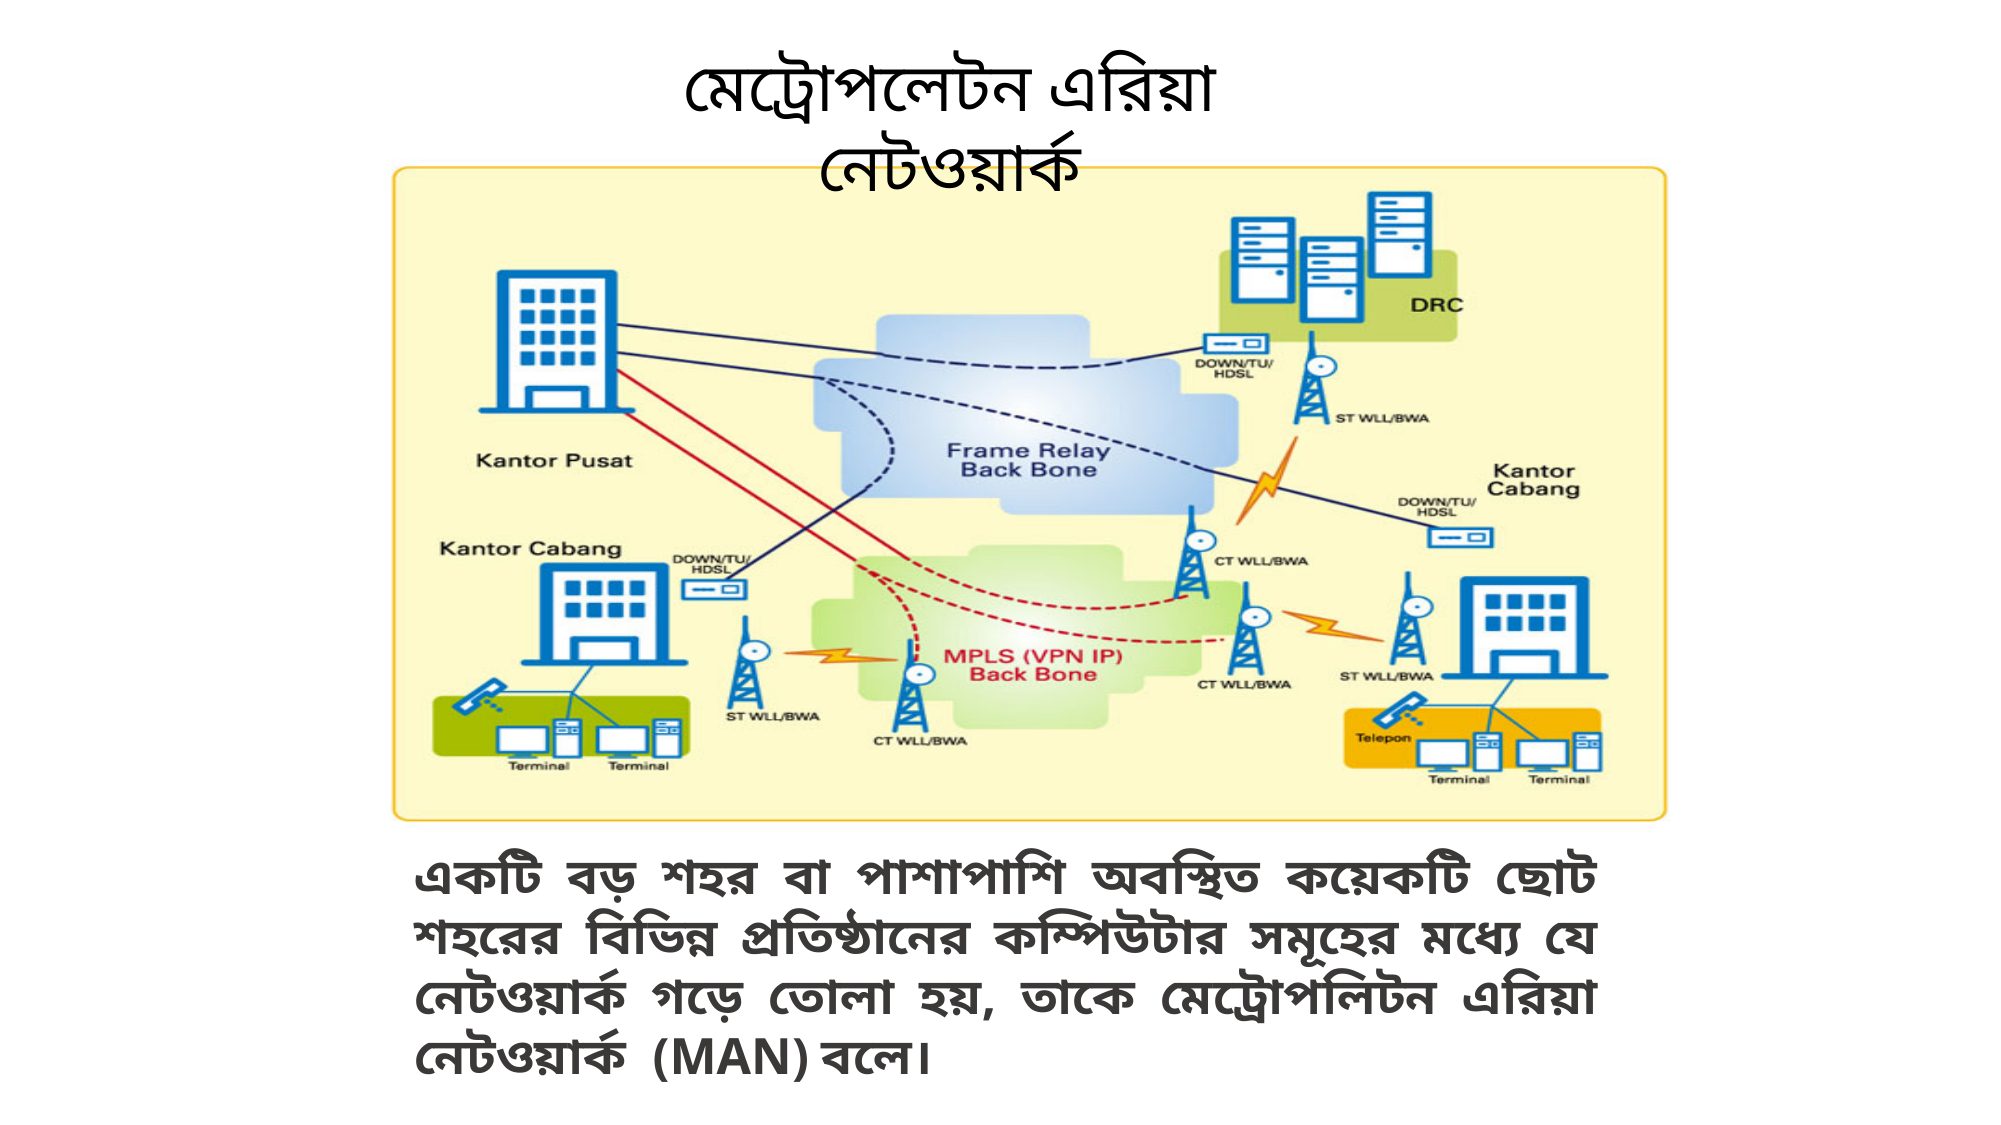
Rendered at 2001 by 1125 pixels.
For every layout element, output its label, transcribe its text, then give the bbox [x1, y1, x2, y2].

picture [362, 137, 1700, 838]
text_box একটি বড় শহর বা পাশাপাশি অবস্থিত কয়েকটি ছোট শহরের বিভিন্ন প্রতিষ্ঠানের কম্পিউটার সমূহের মধ্যে যে নেটওয়ার্ক গড়ে তোলা হয়, তাকে মেট্রোপলিটন এরিয়া নেটওয়ার্ক (MAN) বলে। [399, 838, 1613, 1093]
text_box মেট্রোপলেটন এরিয়া নেটওয়ার্ক [574, 37, 1325, 137]
